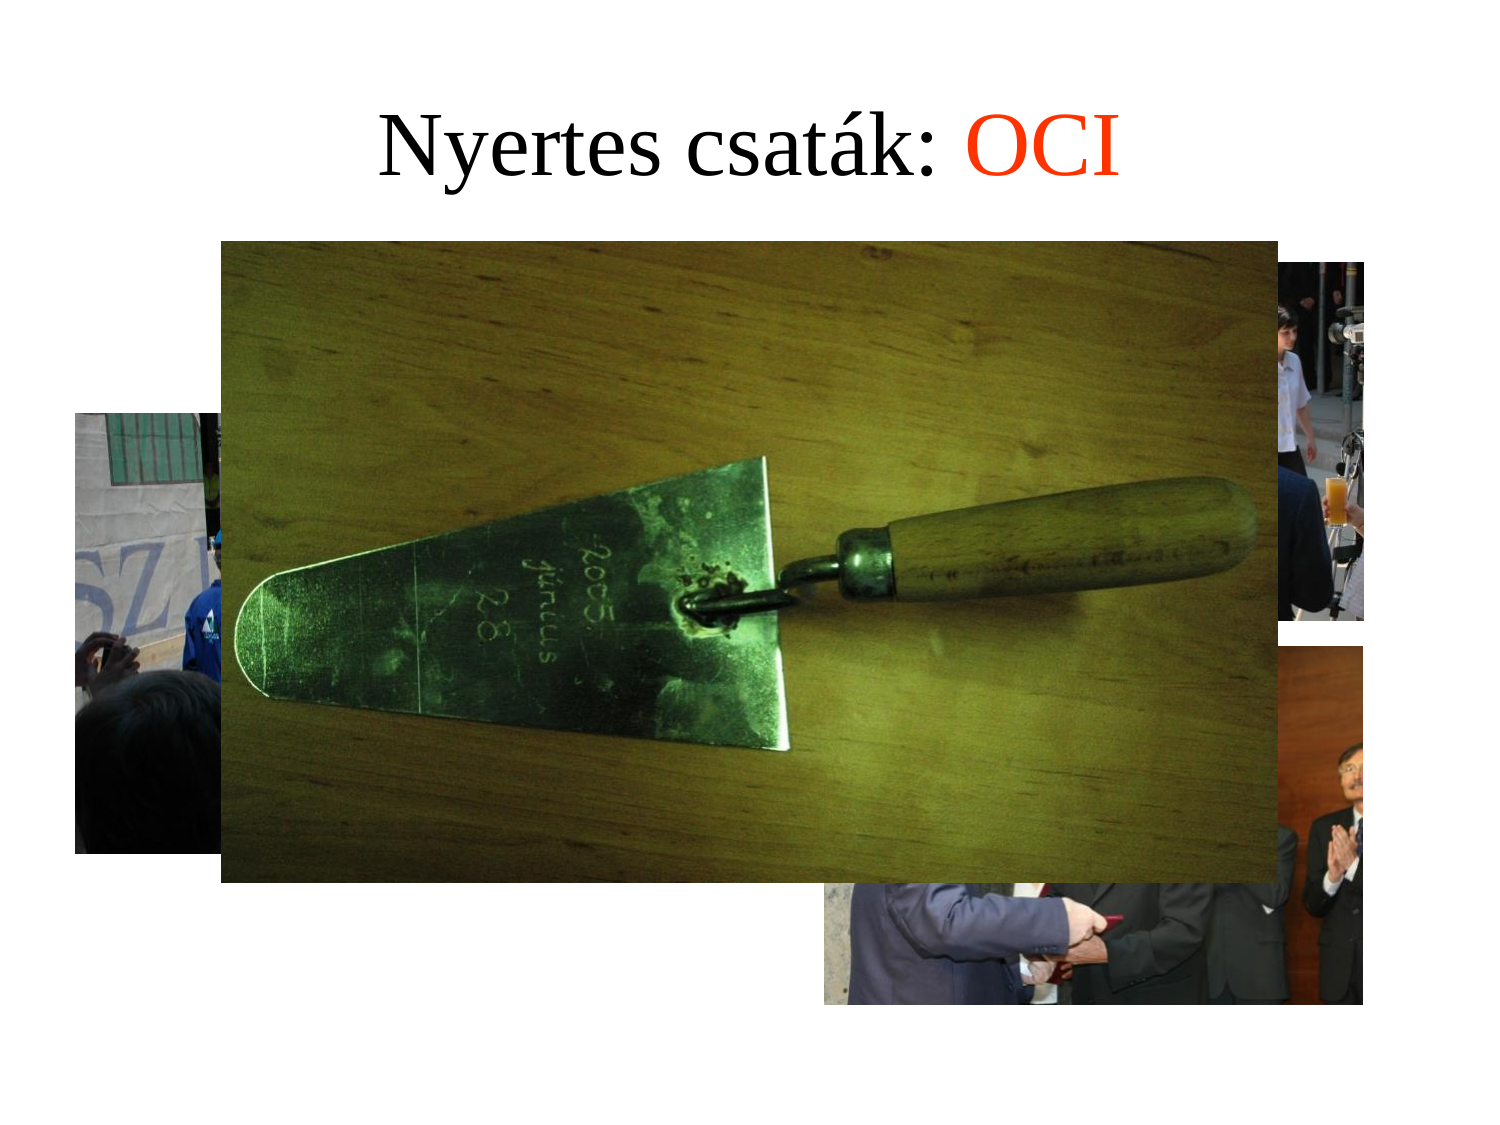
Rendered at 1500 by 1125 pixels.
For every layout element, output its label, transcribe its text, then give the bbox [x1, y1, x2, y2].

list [74, 413, 216, 855]
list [1283, 262, 1364, 622]
title Nyertes csaták: OCI [75, 45, 1425, 233]
picture [221, 241, 1279, 884]
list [824, 645, 1363, 1006]
